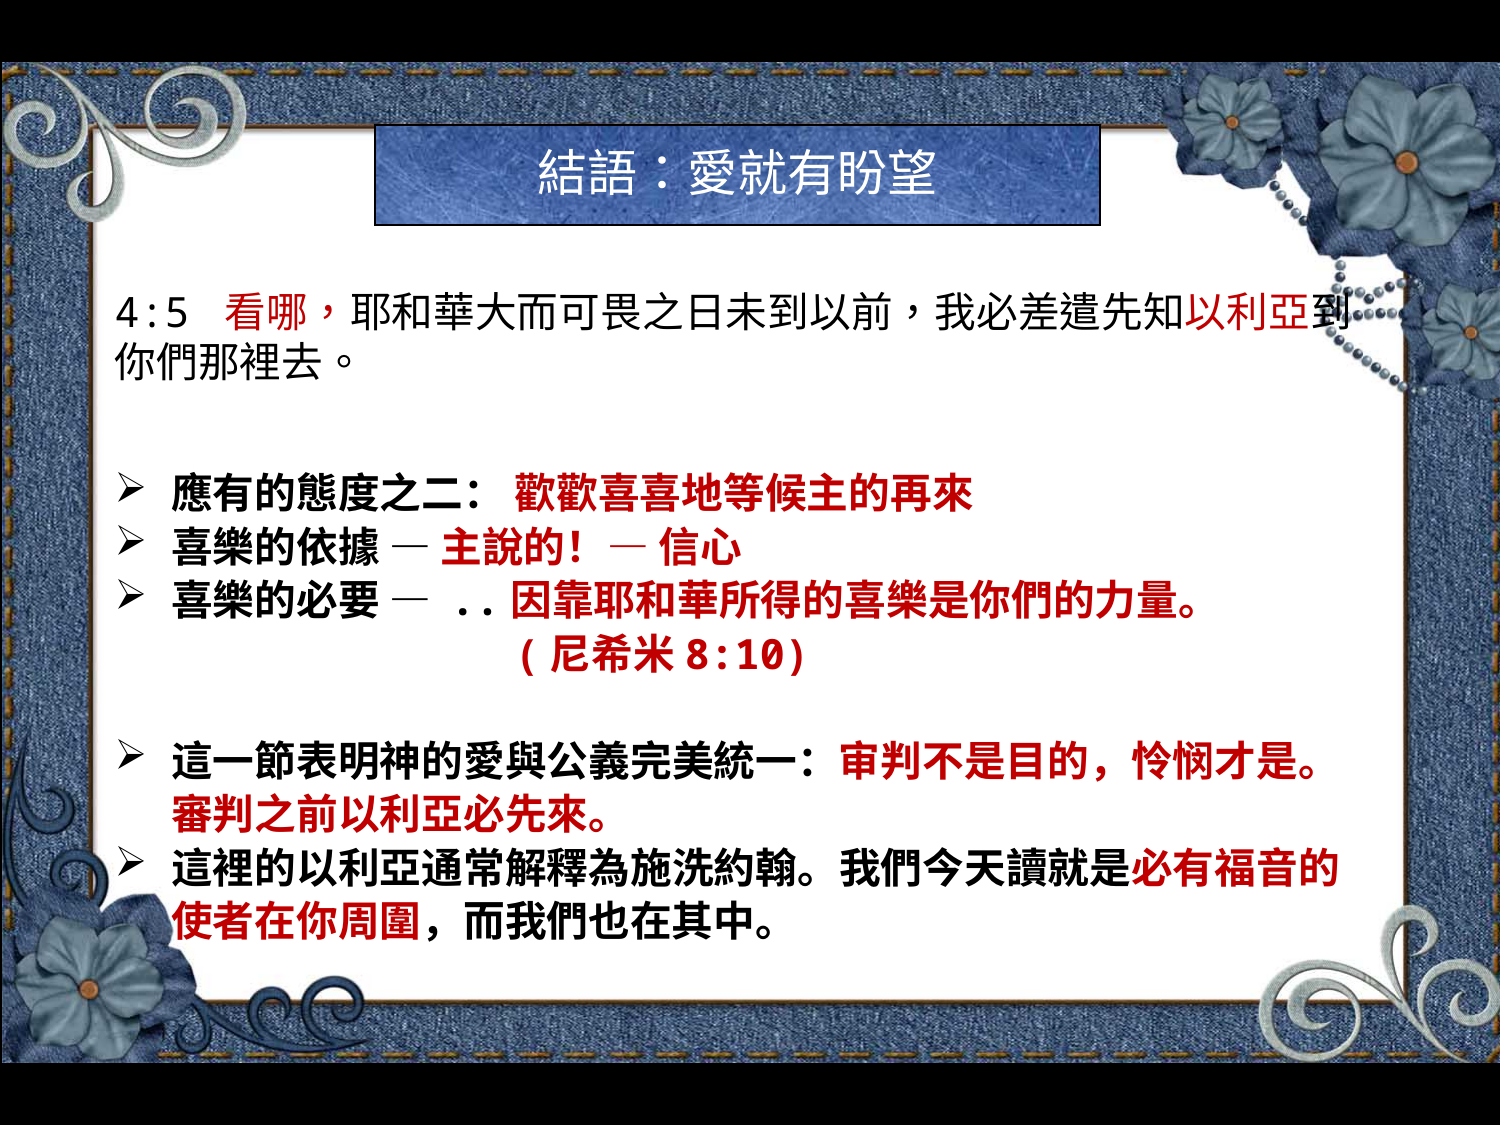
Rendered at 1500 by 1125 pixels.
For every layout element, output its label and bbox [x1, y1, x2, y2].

picture [2, 62, 1500, 1063]
text_box [374, 124, 1100, 225]
text_box [0, 0, 1500, 1125]
